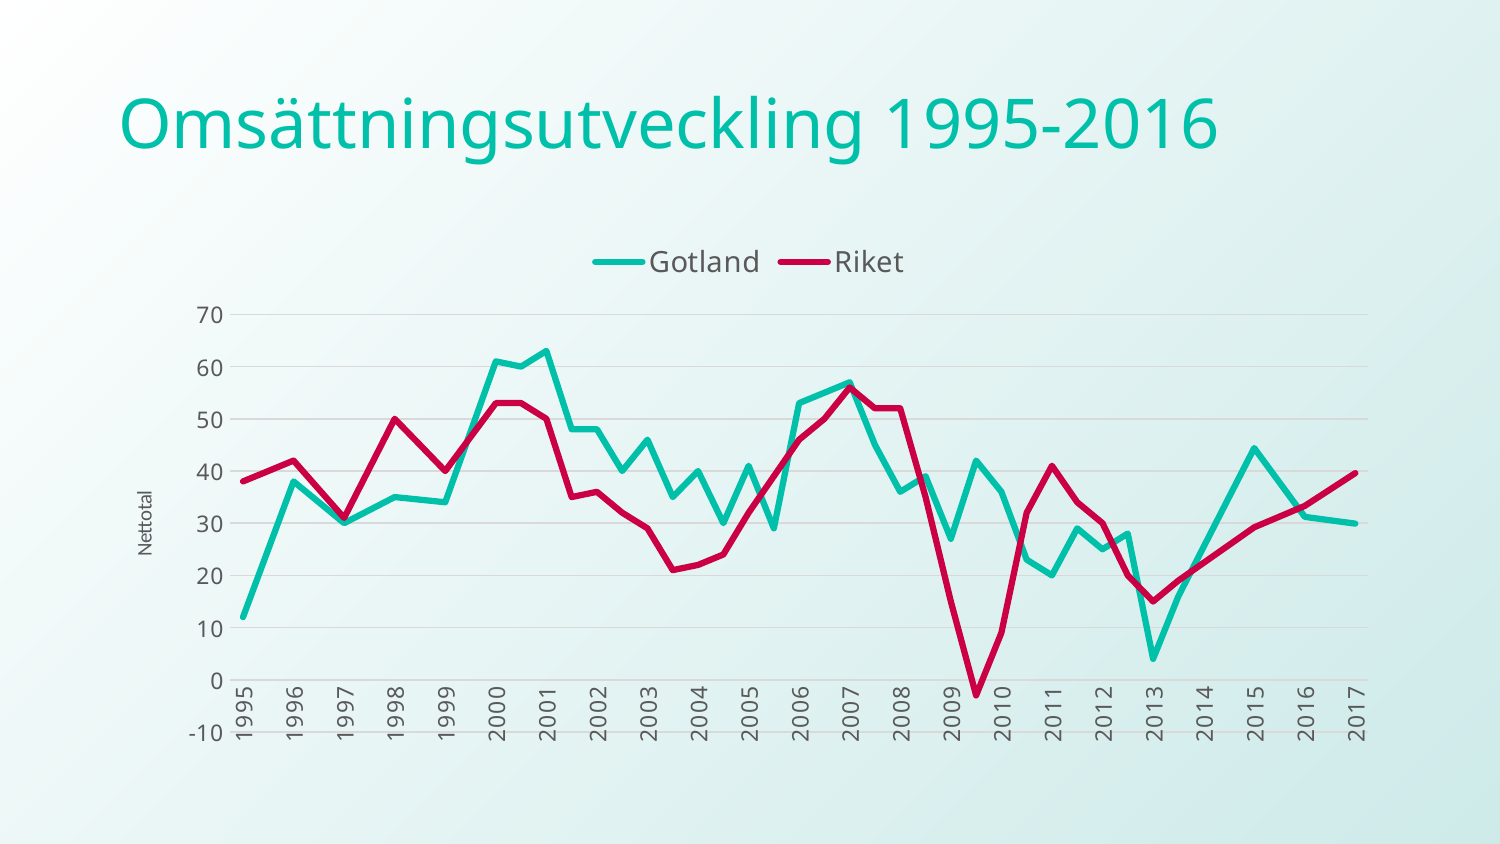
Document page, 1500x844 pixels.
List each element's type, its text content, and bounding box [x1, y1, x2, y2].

chart [103, 224, 1397, 759]
title Omsättningsutveckling 1995-2016 [103, 44, 1397, 208]
